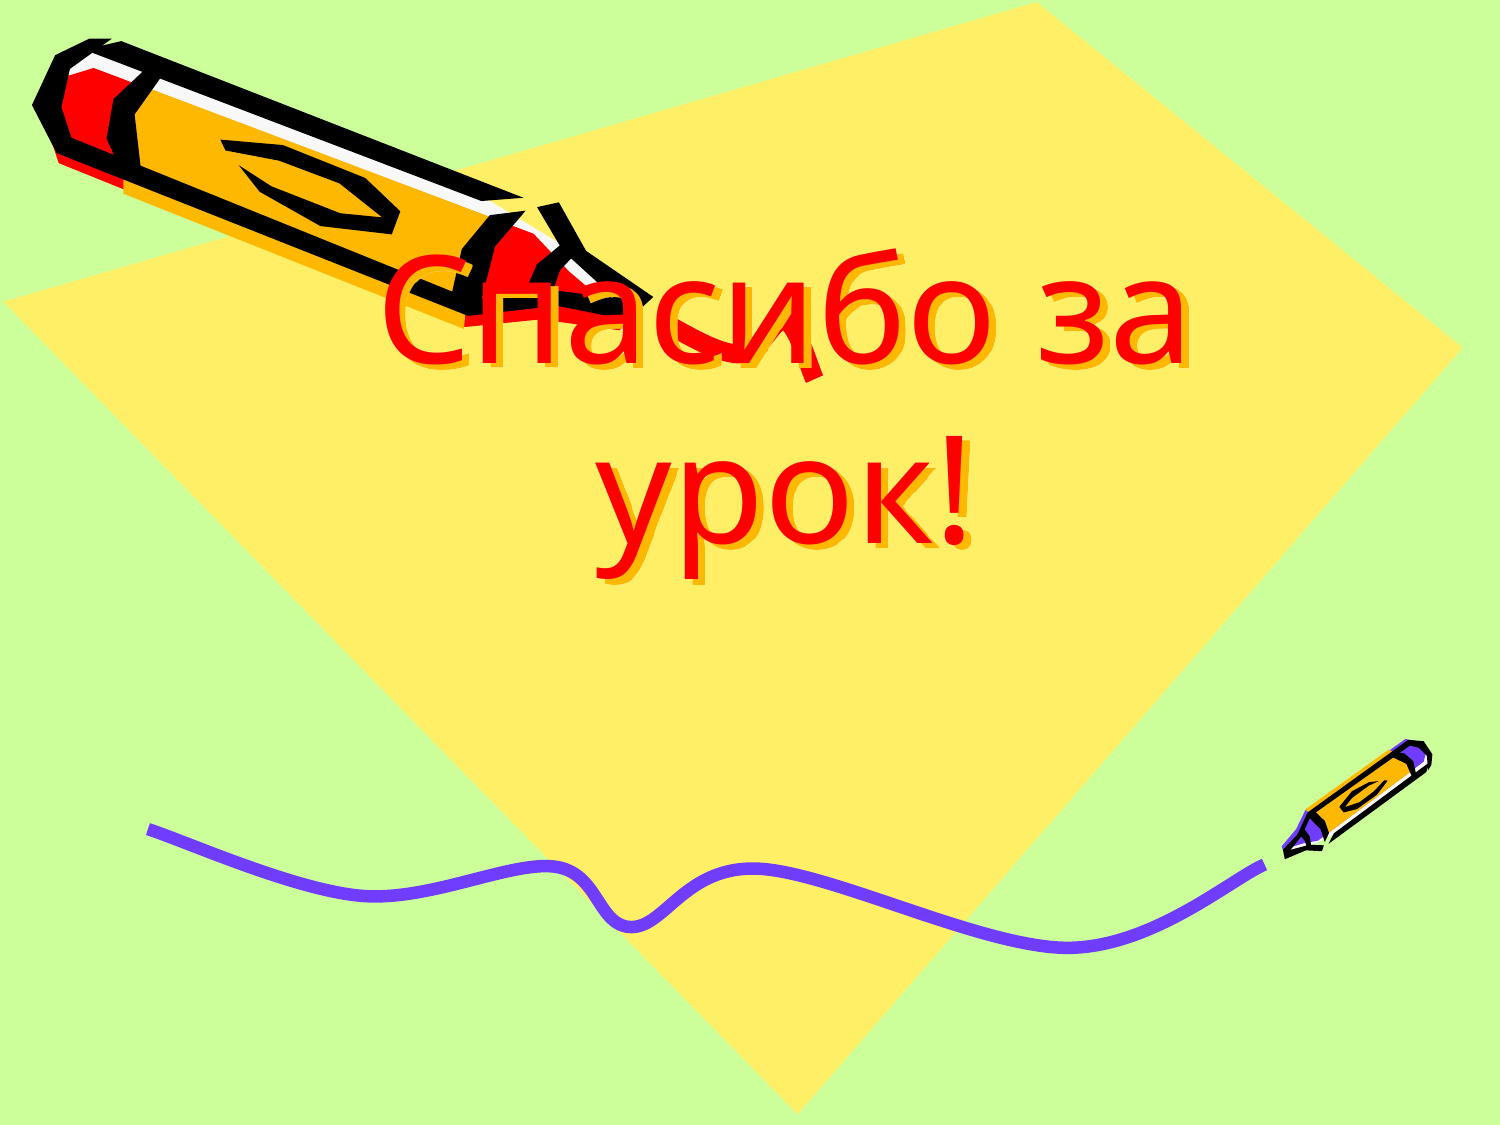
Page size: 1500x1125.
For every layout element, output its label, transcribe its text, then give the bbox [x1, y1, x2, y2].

title Спасибо за урок! [170, 207, 1400, 582]
